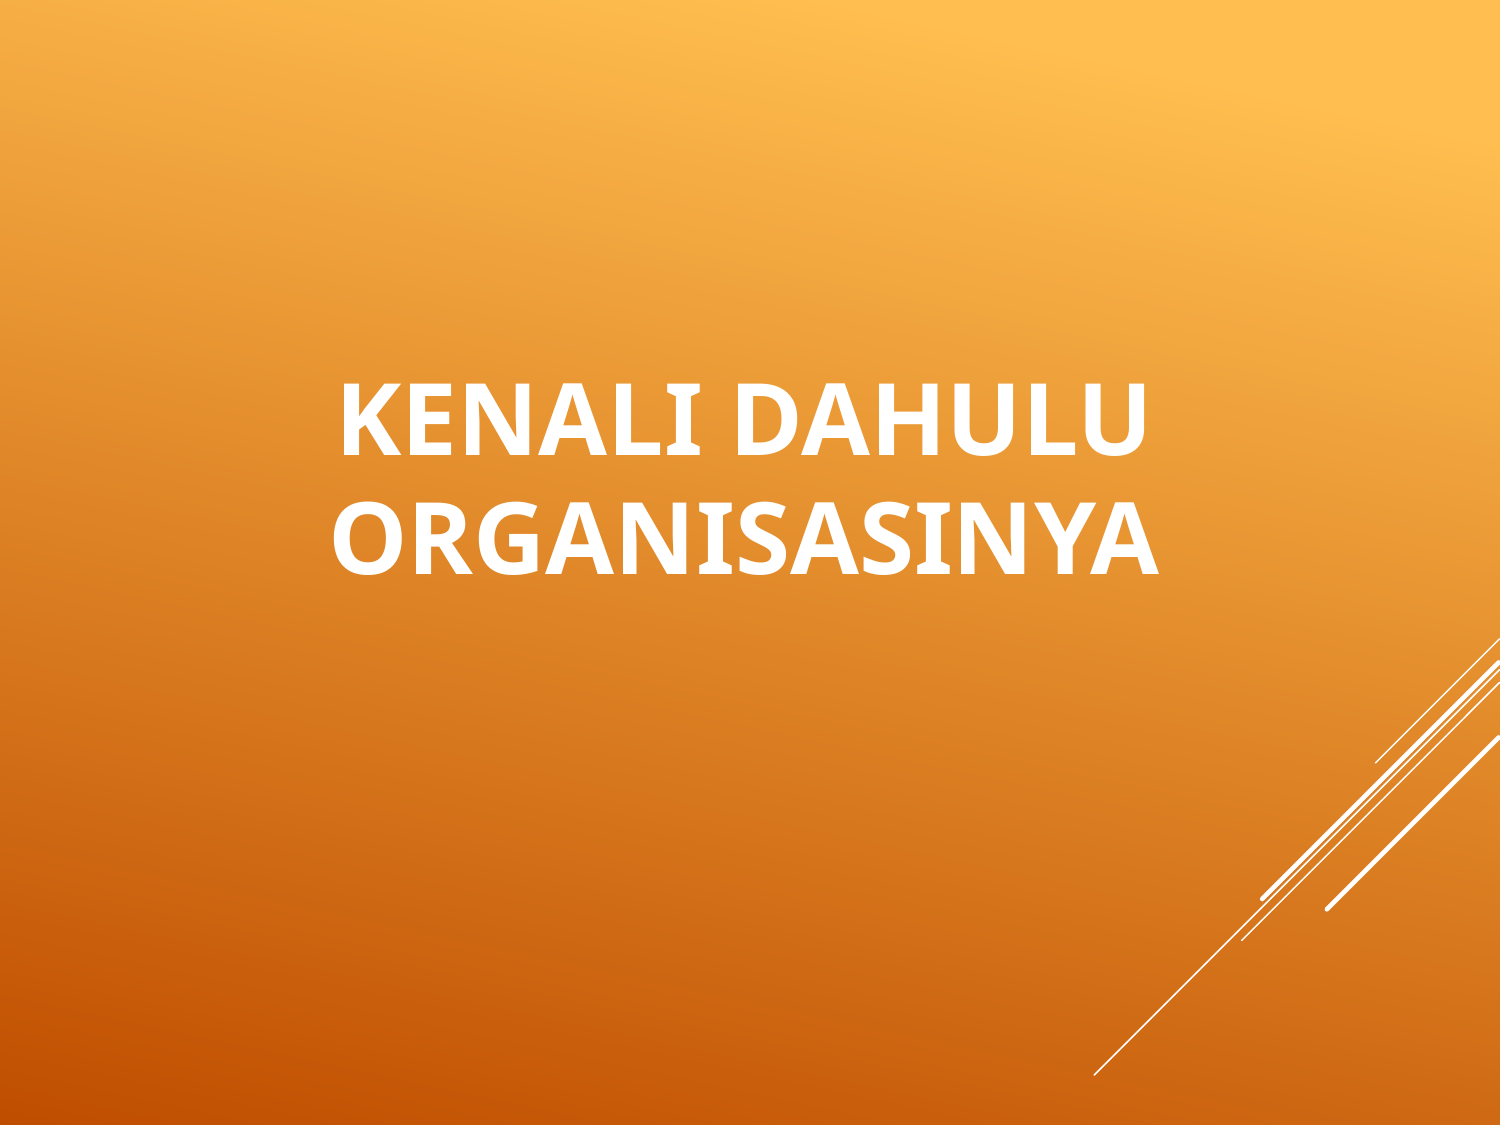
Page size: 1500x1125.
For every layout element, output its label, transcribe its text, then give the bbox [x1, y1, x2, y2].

title Kenali dahulu organisasinya [206, 349, 1282, 600]
